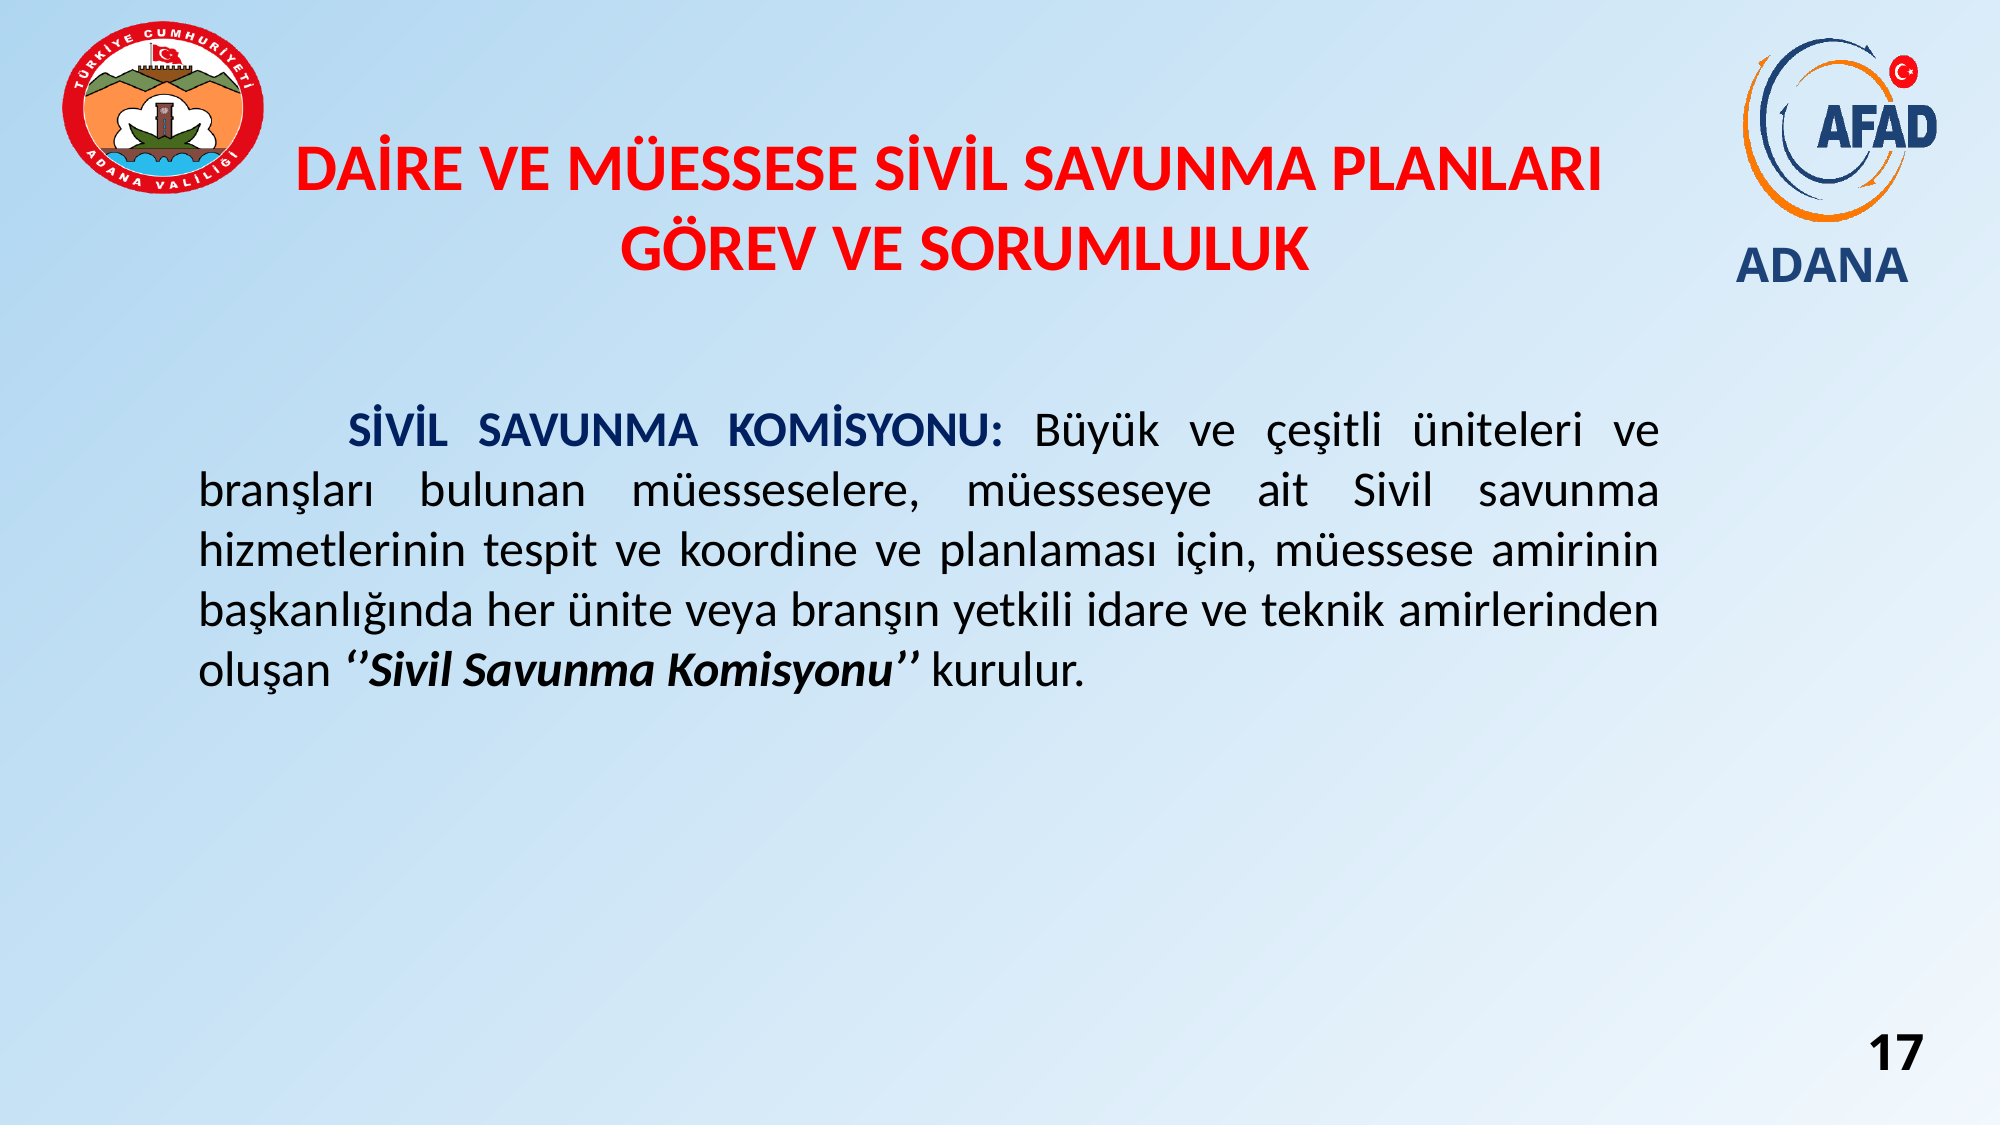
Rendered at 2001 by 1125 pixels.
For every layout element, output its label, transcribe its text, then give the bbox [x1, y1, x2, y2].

text_box DAİRE VE MÜESSESE SİVİL SAVUNMA PLANLARI GÖREV VE SORUMLULUK [209, 116, 1722, 292]
text_box SİVİL SAVUNMA KOMİSYONU: Büyük ve çeşitli üniteleri ve branşları bulunan müesseselere, müesseseye ait Sivil savunma hizmetlerinin tespit ve koordine ve planlaması için, müessese amirinin başkanlığında her ünite veya branşın yetkili idare ve teknik amirlerinden oluşan ‘’Sivil Savunma Komisyonu’’ kurulur. [183, 388, 1676, 704]
picture [62, 21, 264, 194]
picture [1721, 34, 1955, 227]
text_box ADANA [1721, 226, 1974, 299]
slide_number 16 [1841, 1024, 1940, 1085]
